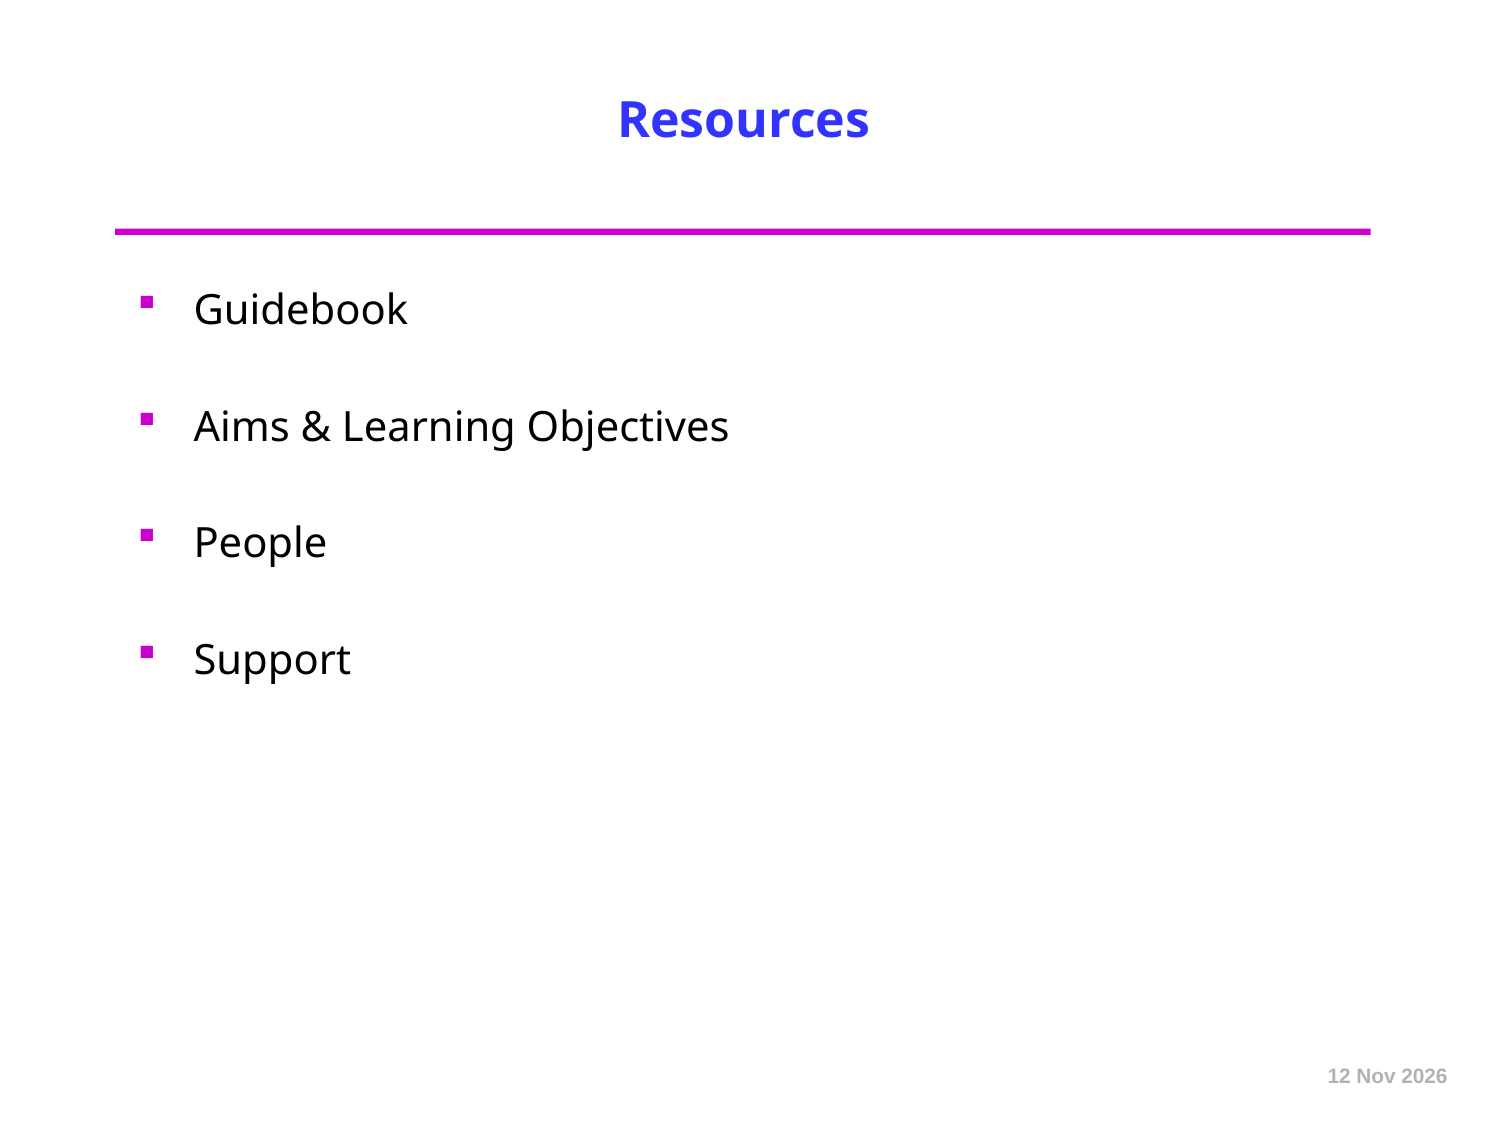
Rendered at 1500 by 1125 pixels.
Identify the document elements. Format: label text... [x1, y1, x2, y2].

slide_number Sep-12 [1312, 1037, 1488, 1113]
title Resources [135, 42, 1353, 193]
list Guidebook Aims & Learning Objectives People Support [122, 275, 1374, 988]
